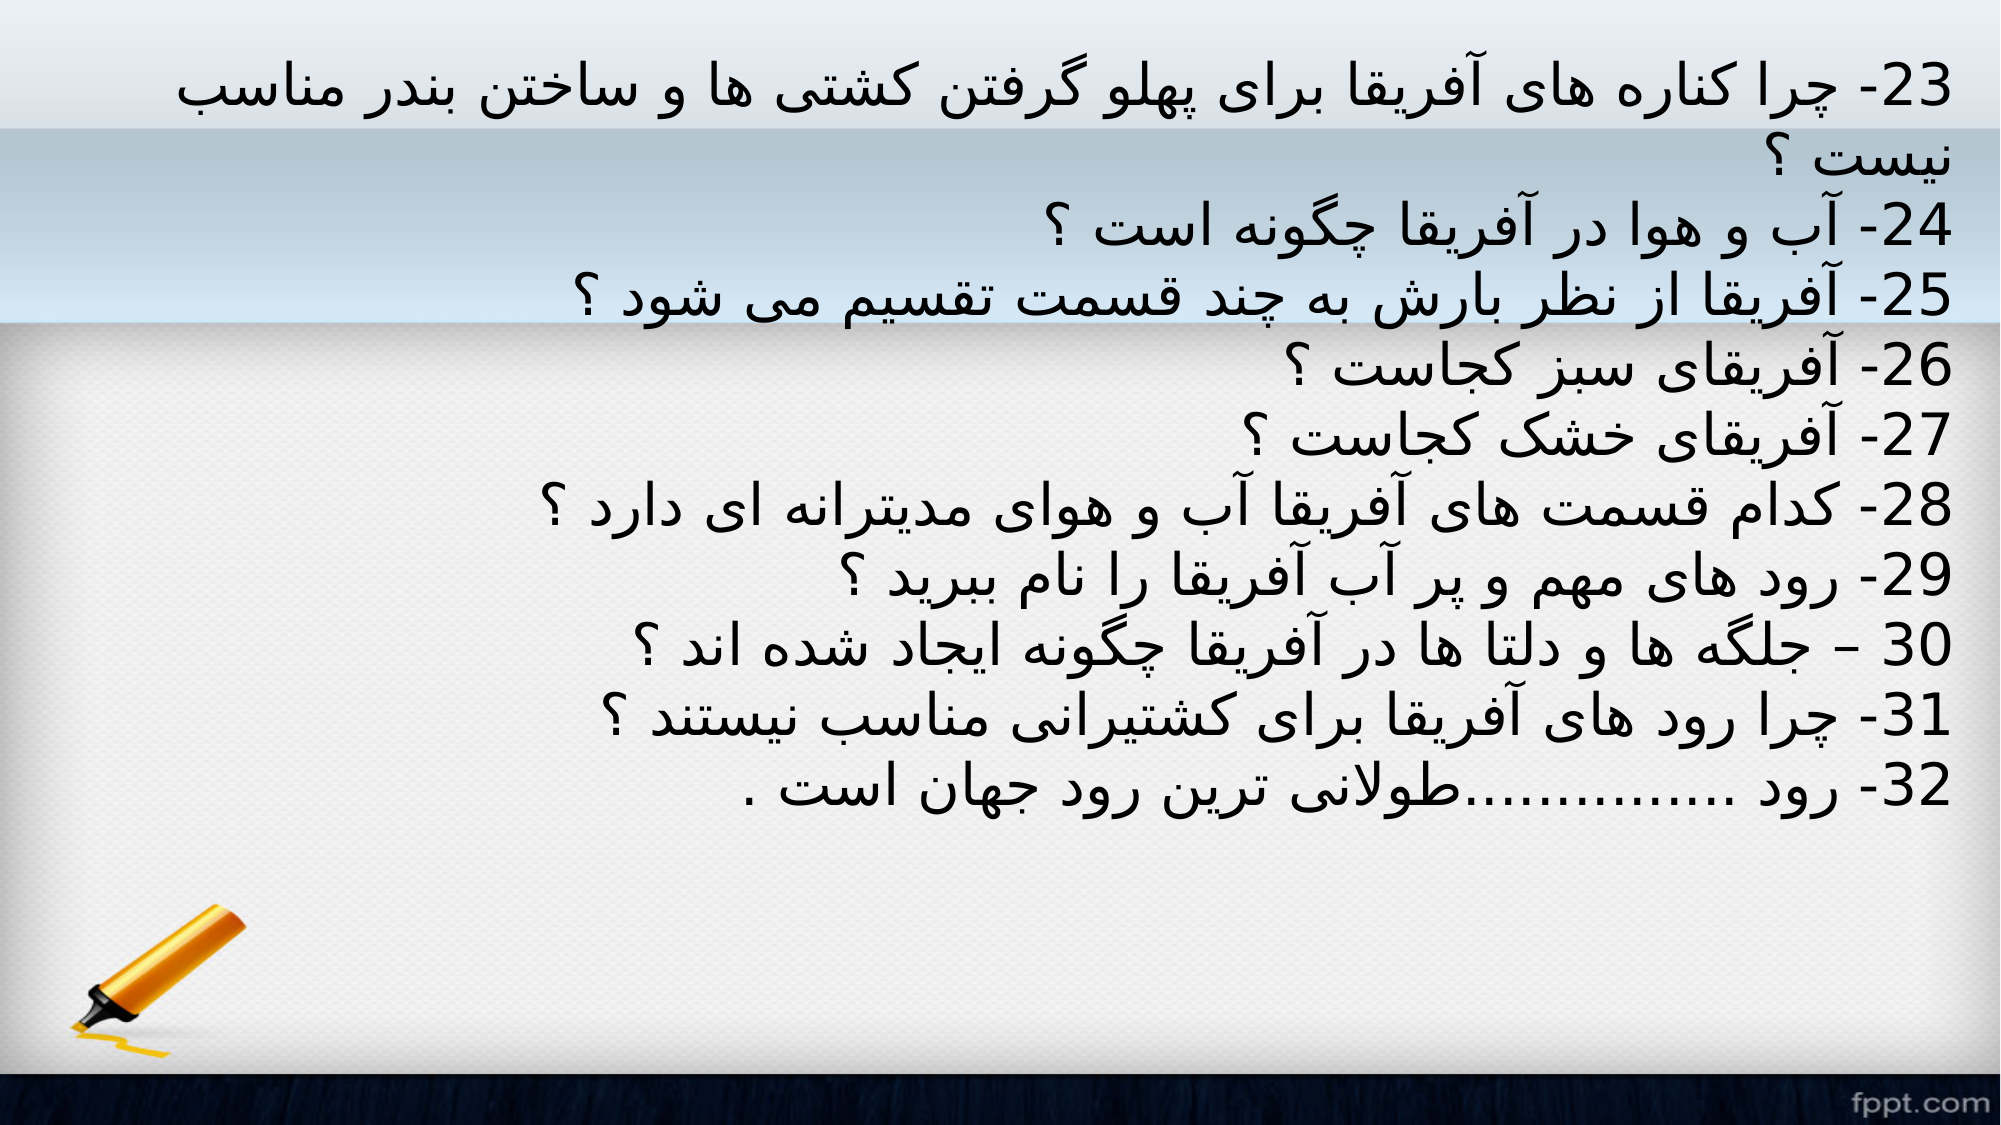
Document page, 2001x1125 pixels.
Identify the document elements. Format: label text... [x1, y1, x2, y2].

text_box 23- چرا کناره های آفریقا برای پهلو گرفتن کشتی ها و ساختن بندر مناسب نیست ؟ 24- آب و هوا در آفریقا چگونه است ؟ 25- آفریقا از نظر بارش به چند قسمت تقسیم می شود ؟ 26- آفریقای سبز کجاست ؟ 27- آفریقای خشک کجاست ؟ 28- کدام قسمت های آفریقا آب و هوای مدیترانه ای دارد ؟ 29- رود های مهم و پر آب آفریقا را نام ببرید ؟ 30 – جلگه ها و دلتا ها در آفریقا چگونه ایجاد شده اند ؟ 31- چرا رود های آفریقا برای کشتیرانی مناسب نیستند ؟ 32- رود ...............طولانی ترین رود جهان است . [141, 39, 1970, 1125]
picture [0, 0, 2001, 1125]
